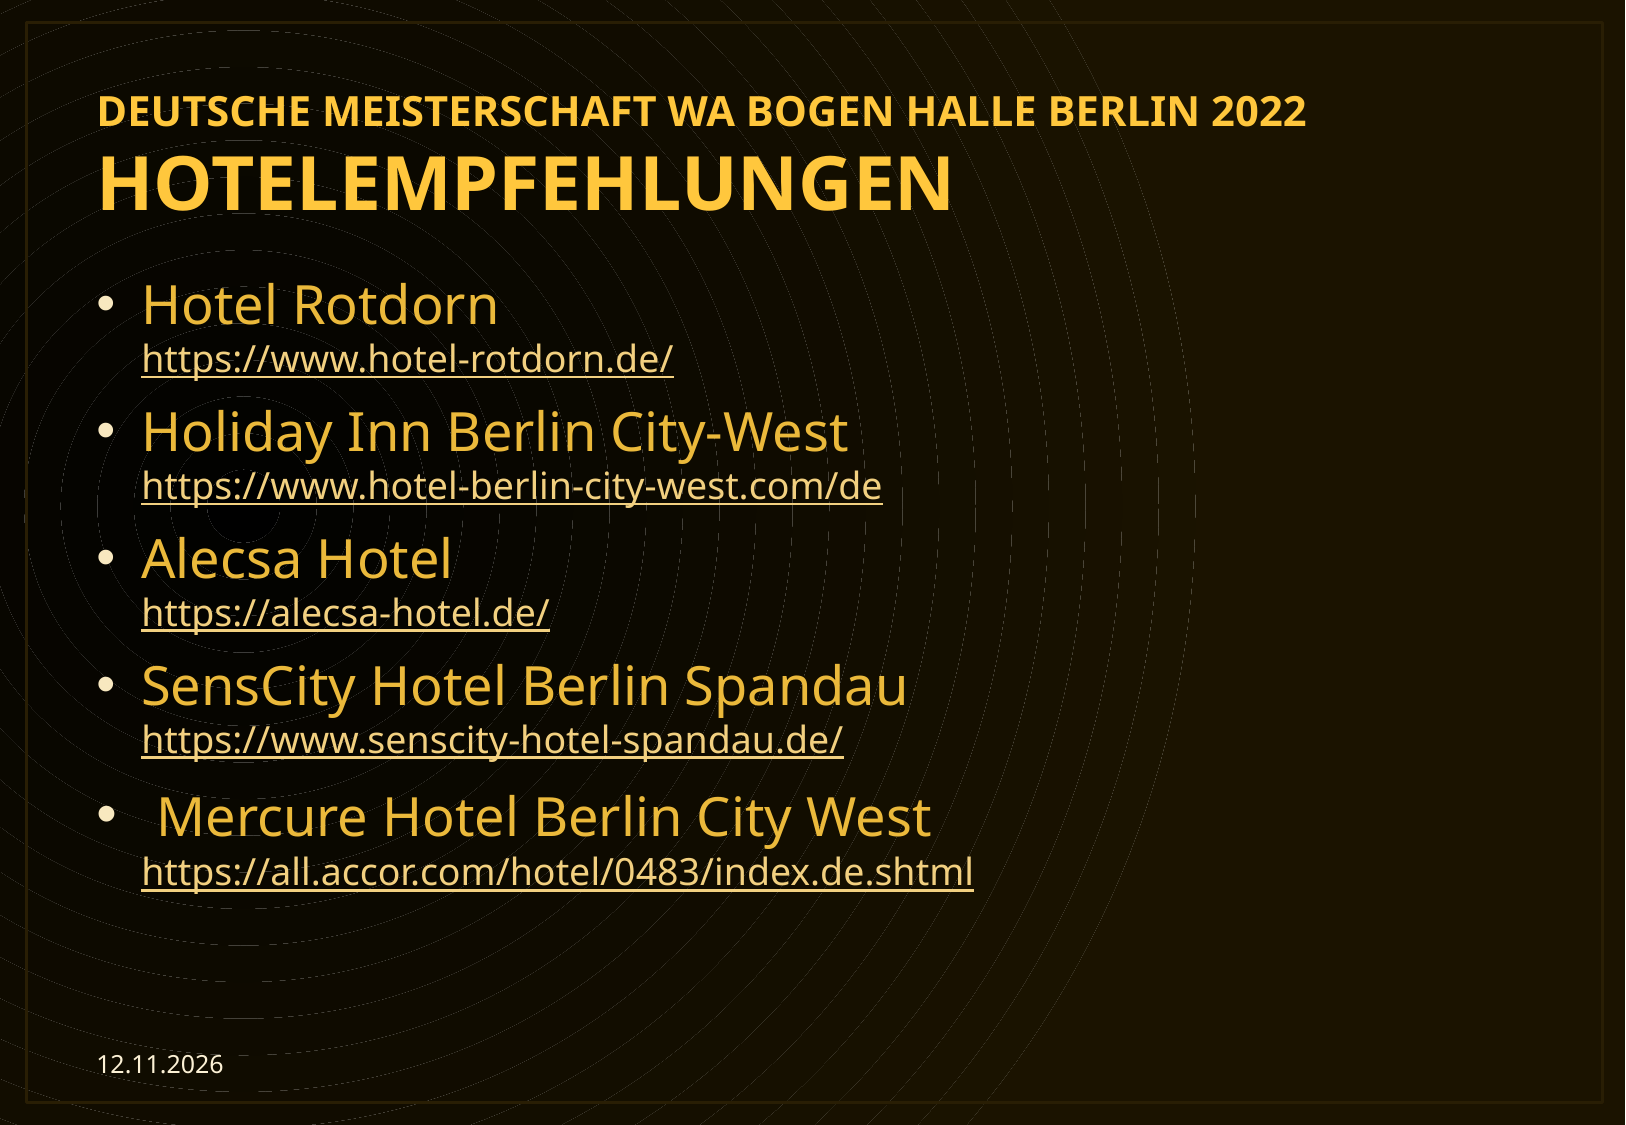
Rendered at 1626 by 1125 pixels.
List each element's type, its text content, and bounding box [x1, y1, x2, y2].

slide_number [81, 1035, 461, 1096]
title Deutsche Meisterschaft WA Bogen Halle Berlin 2022 Hotelempfehlungen [81, 45, 1544, 233]
list Hotel Rotdorn https://www.hotel-rotdorn.de/ Holiday Inn Berlin City-West https://www.hotel-berlin-city-west.com/de Alecsa Hotel https://alecsa-hotel.de/ SensCity Hotel Berlin Spandau https://www.senscity-hotel-spandau.de/ Mercure Hotel Berlin City West https://all.accor.com/hotel/0483/index.de.shtml [81, 262, 1498, 1005]
